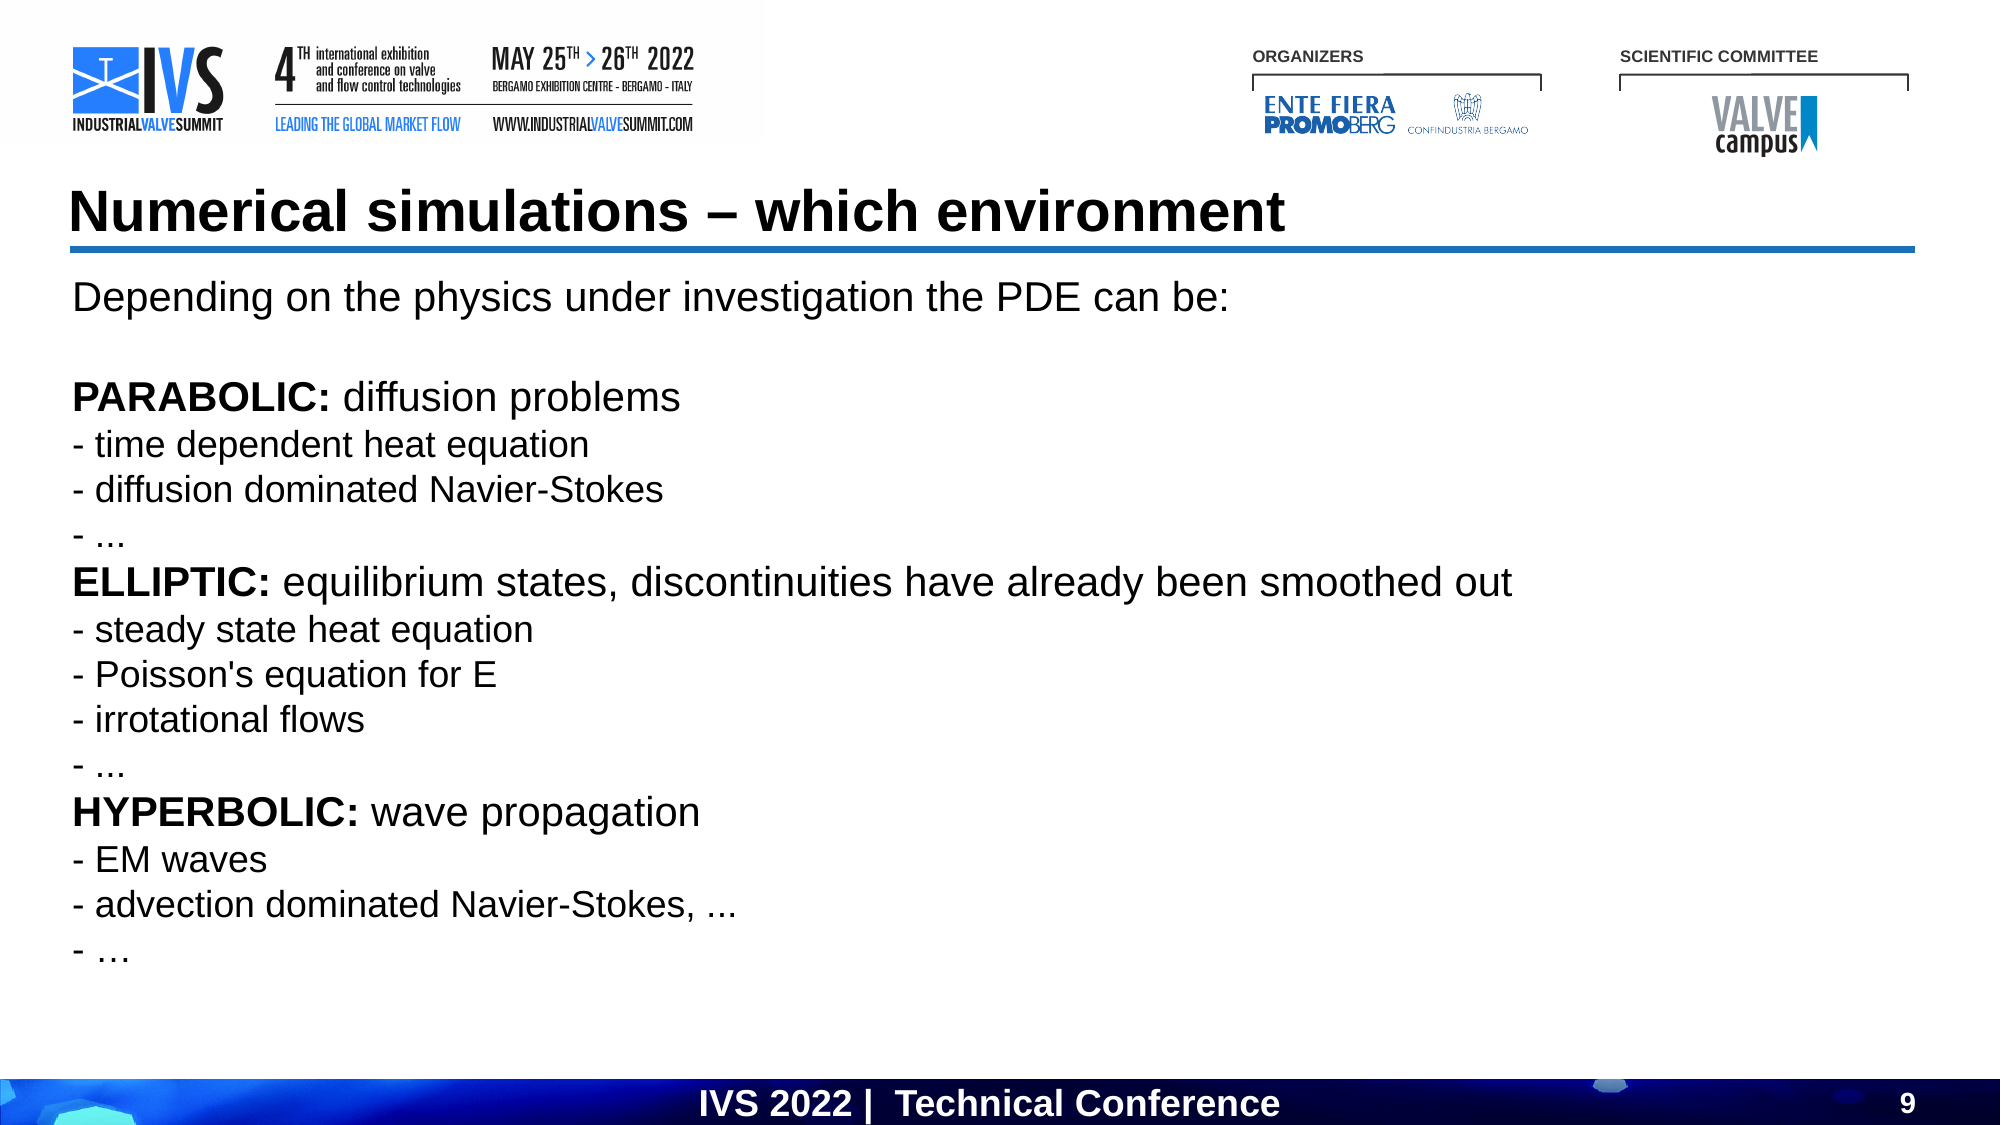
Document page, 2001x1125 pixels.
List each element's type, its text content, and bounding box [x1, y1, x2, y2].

text_box Numerical simulations – which environment [53, 165, 1666, 251]
picture [1265, 96, 1396, 134]
picture [1408, 93, 1528, 134]
picture [0, 0, 765, 142]
picture [1705, 67, 1824, 186]
text_box Depending on the physics under investigation the PDE can be: PARABOLIC: diffusion problems - time dependent heat equation - diffusion dominated Navier-Stokes - ... ELLIPTIC: equilibrium states, discontinuities have already been smoothed out - steady state heat equation - Poisson's equation for E - irrotational flows - ... HYPERBOLIC: wave propagation - EM waves - advection dominated Navier-Stokes, ... - … [57, 262, 1929, 1068]
picture [0, 1079, 2000, 1125]
